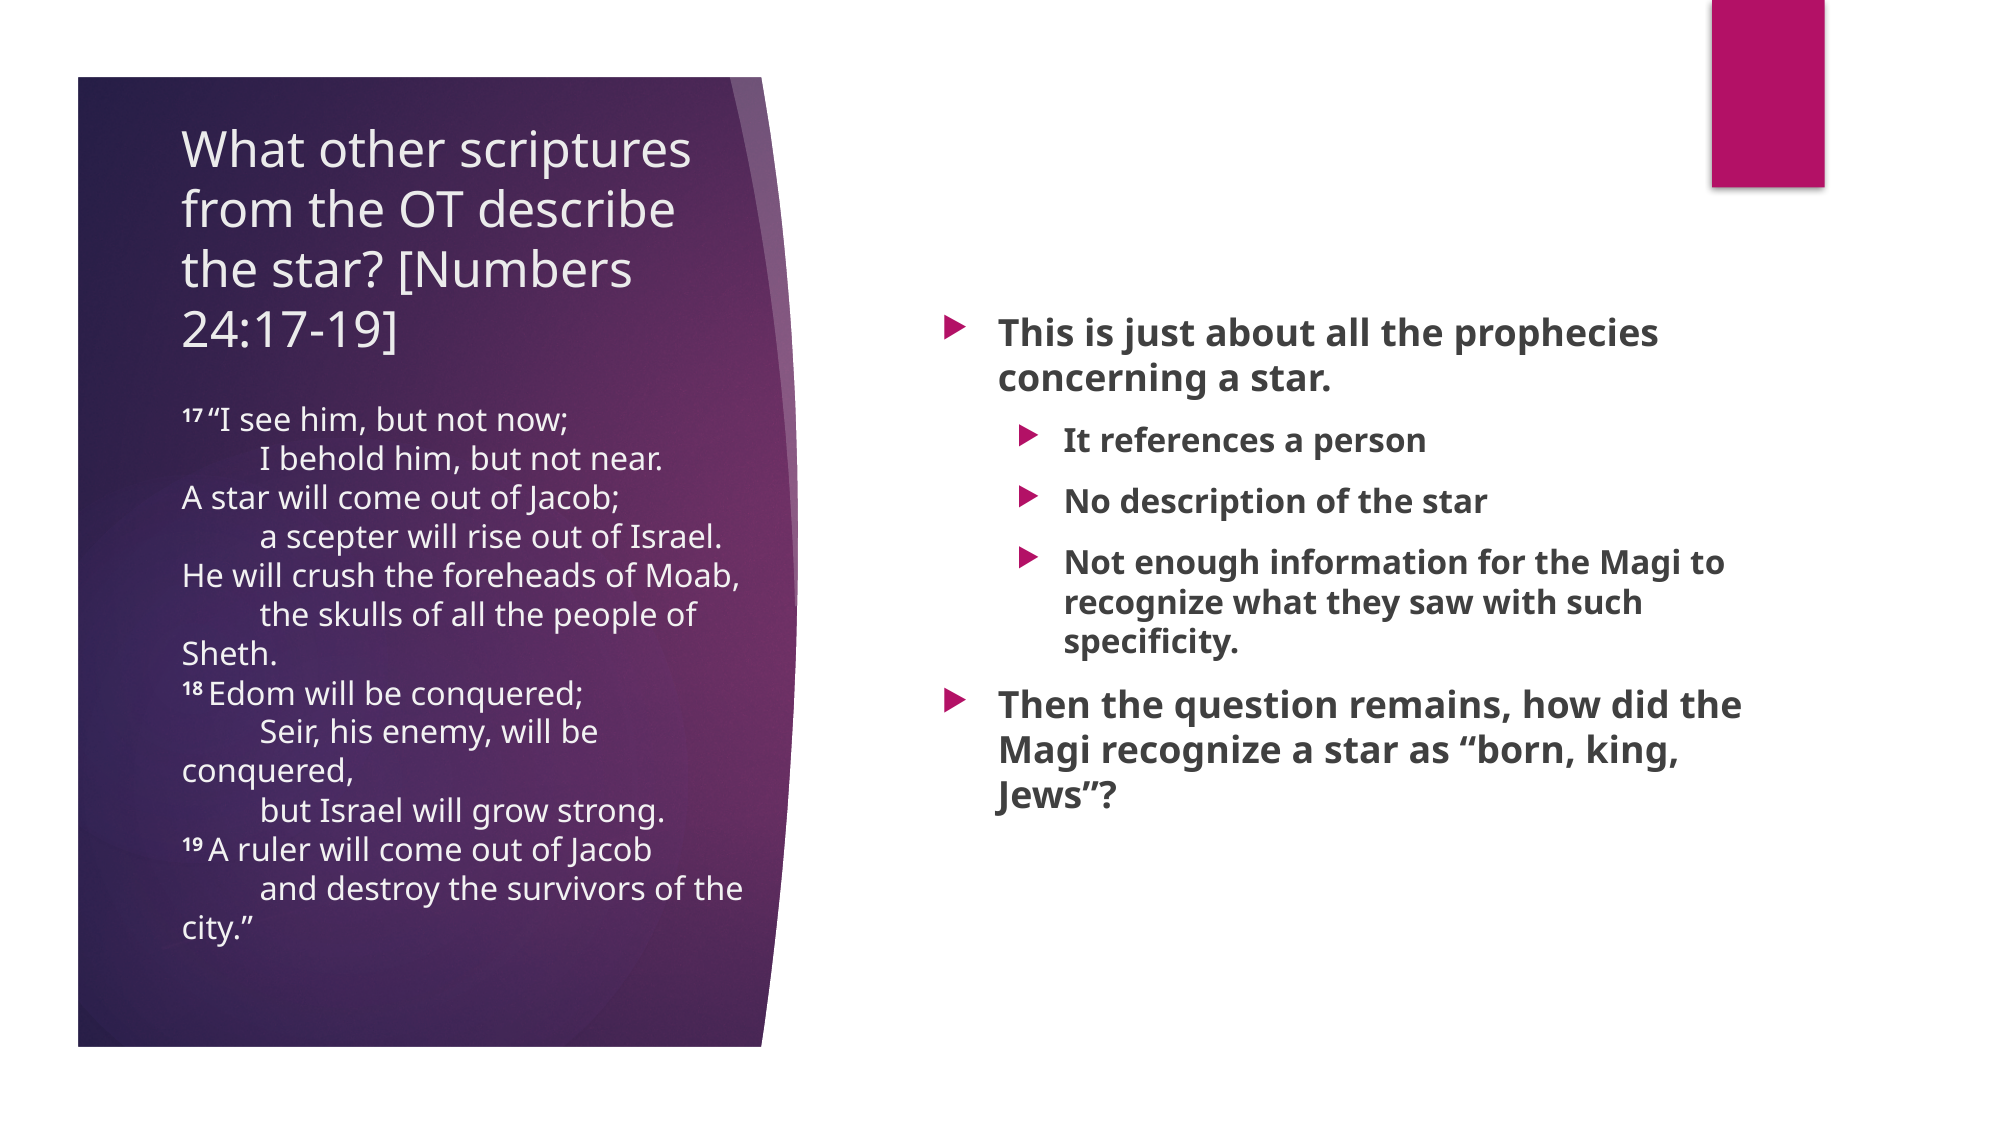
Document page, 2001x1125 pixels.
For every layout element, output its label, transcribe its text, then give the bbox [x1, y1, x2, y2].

title What other scriptures from the OT describe the star? [Numbers 24:17-19] [166, 102, 729, 365]
list This is just about all the prophecies concerning a star. It references a person No description of the star Not enough information for the Magi to recognize what they saw with such specificity. Then the question remains, how did the Magi recognize a star as “born, king, Jews”? [926, 187, 1779, 938]
list 17 “I see him, but not now; I behold him, but not near. A star will come out of Jacob; a scepter will rise out of Israel. He will crush the foreheads of Moab, the skulls of all the people of Sheth. 18 Edom will be conquered; Seir, his enemy, will be conquered, but Israel will grow strong. 19 A ruler will come out of Jacob and destroy the survivors of the city.” [166, 391, 764, 989]
